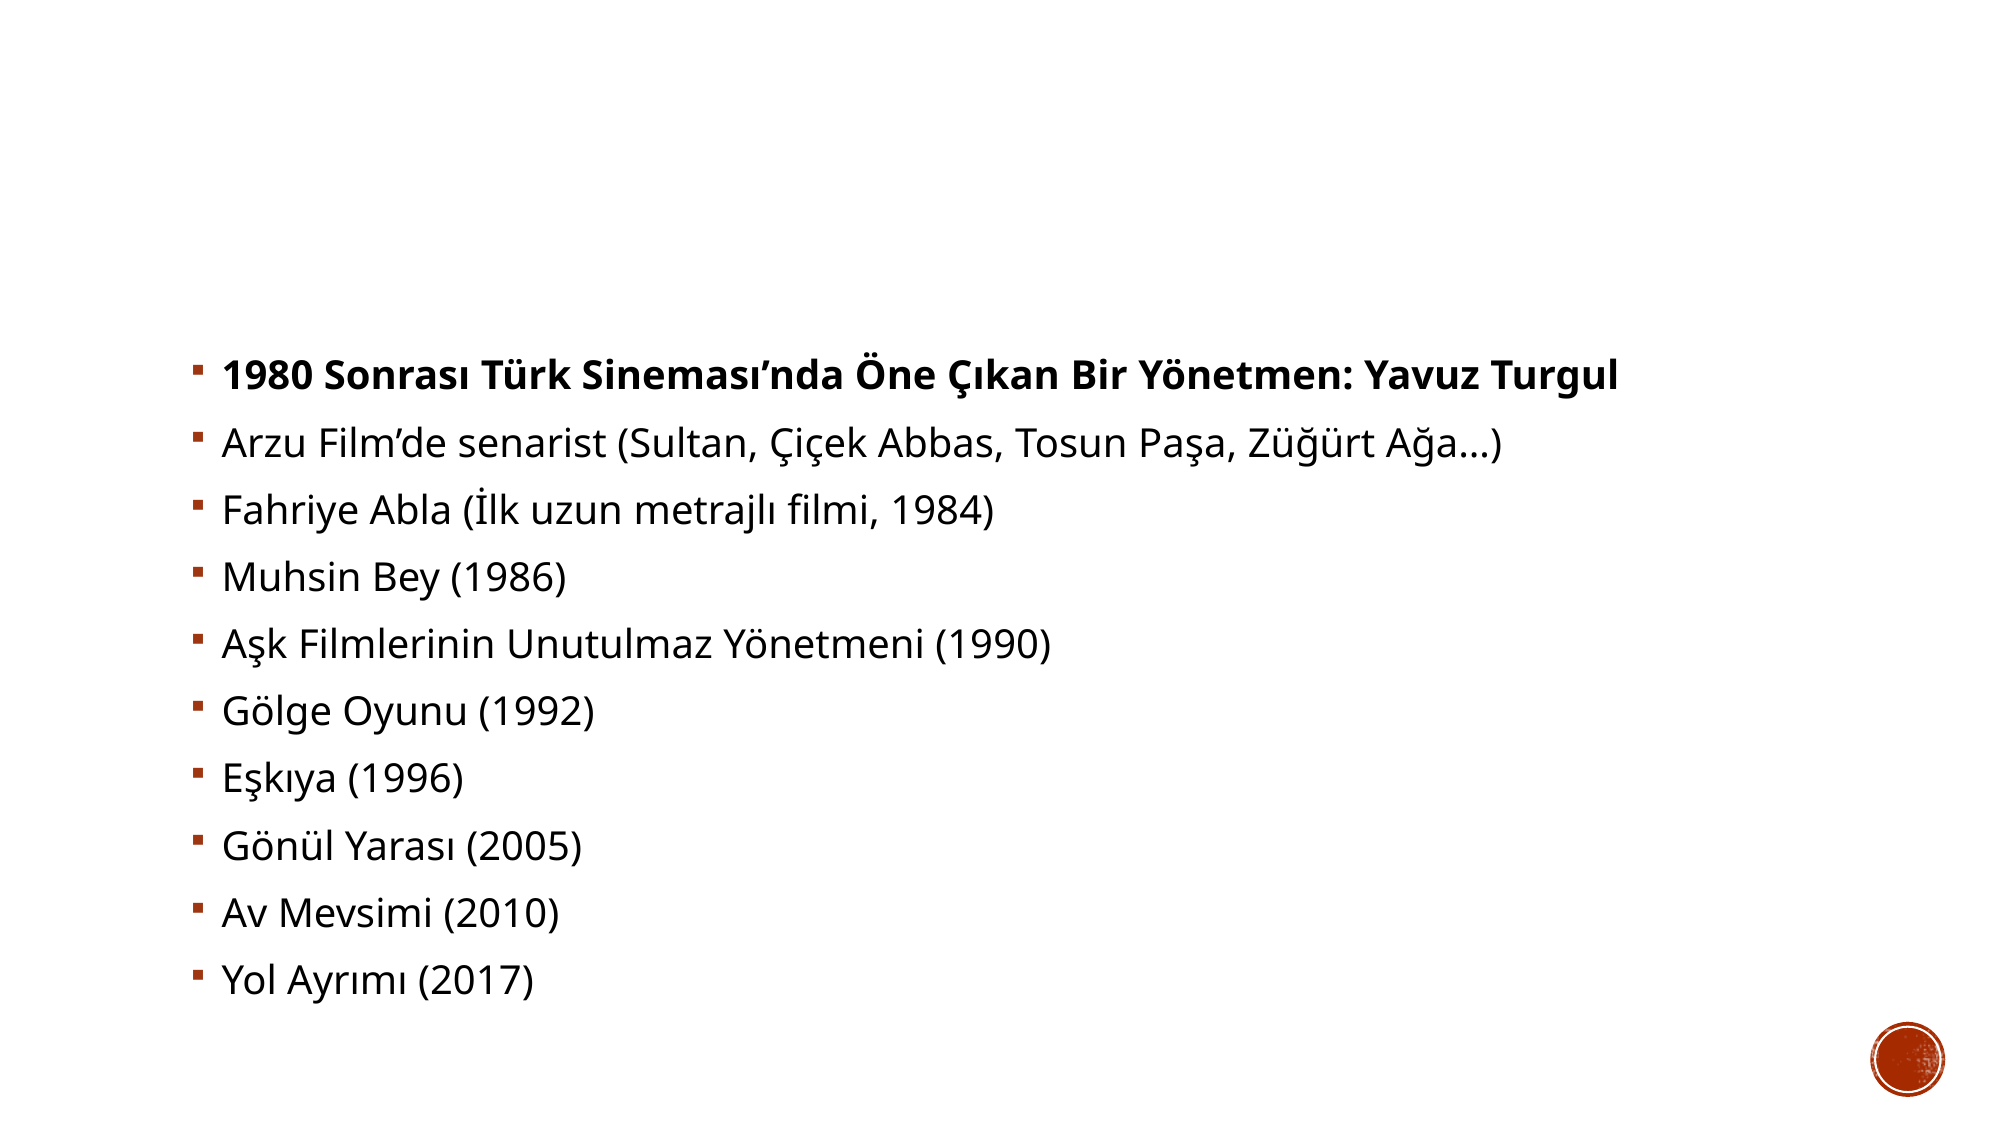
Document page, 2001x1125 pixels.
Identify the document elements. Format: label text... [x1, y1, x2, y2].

list 1980 Sonrası Türk Sineması’nda Öne Çıkan Bir Yönetmen: Yavuz Turgul Arzu Film’de senarist (Sultan, Çiçek Abbas, Tosun Paşa, Züğürt Ağa…) Fahriye Abla (İlk uzun metrajlı filmi, 1984) Muhsin Bey (1986) Aşk Filmlerinin Unutulmaz Yönetmeni (1990) Gölge Oyunu (1992) Eşkıya (1996) Gönül Yarası (2005) Av Mevsimi (2010) Yol Ayrımı (2017) [175, 348, 1826, 1013]
